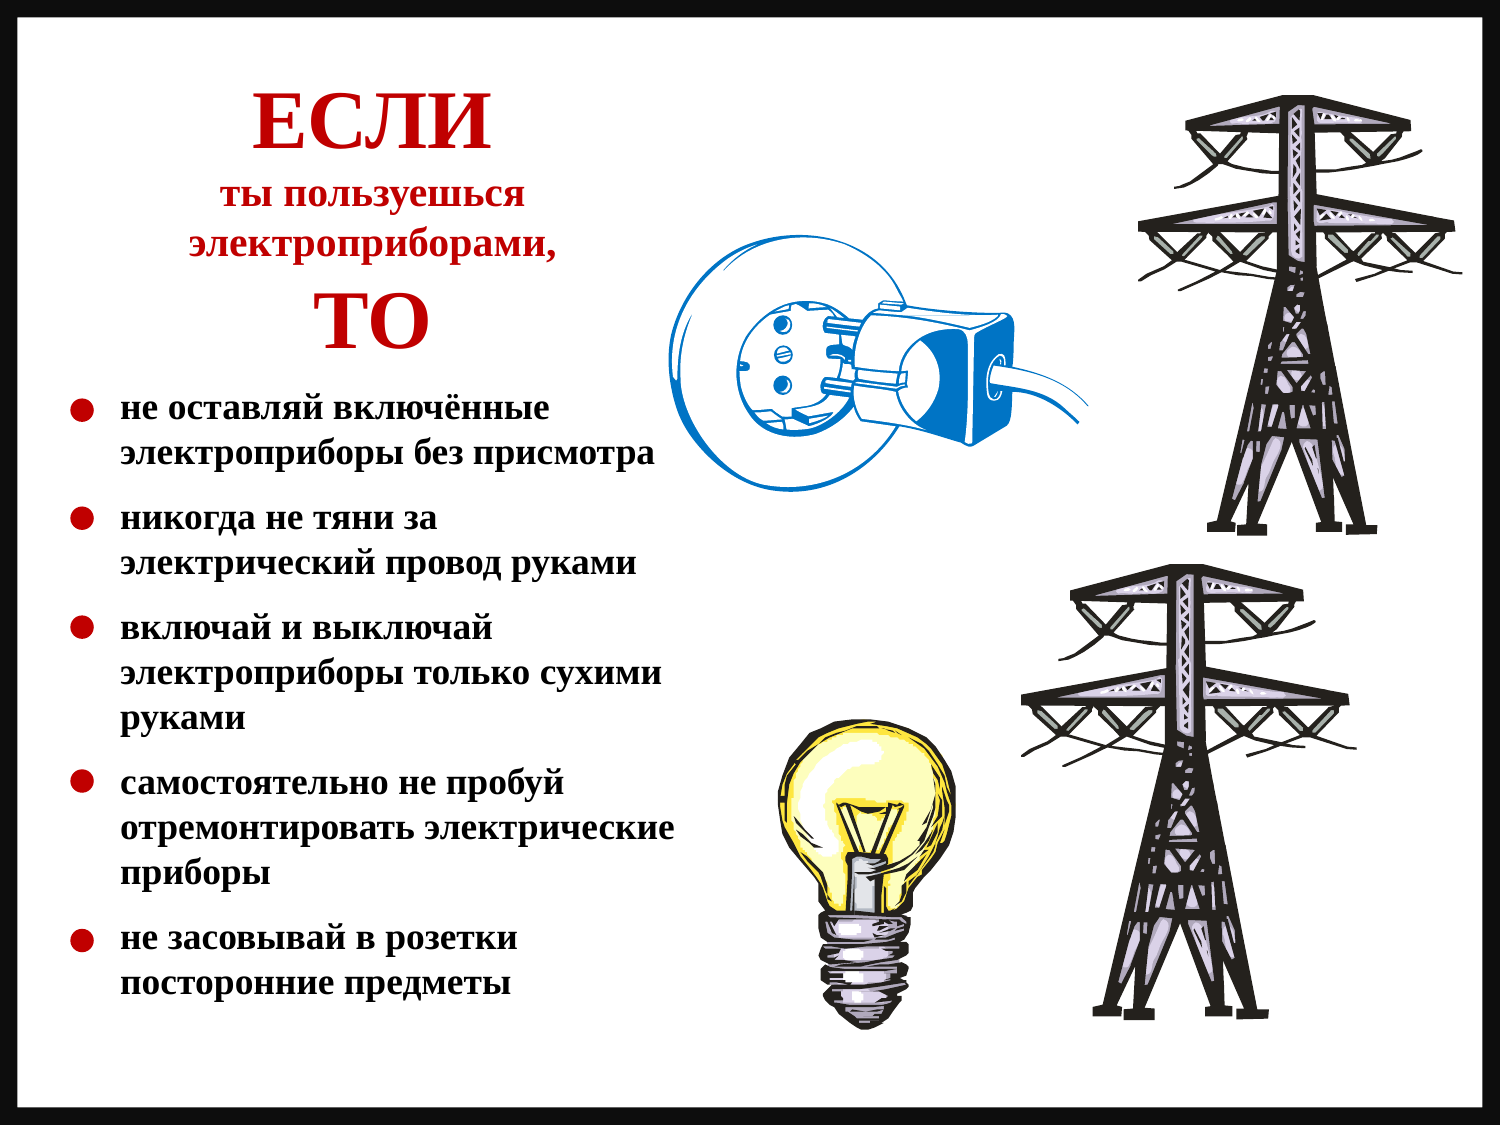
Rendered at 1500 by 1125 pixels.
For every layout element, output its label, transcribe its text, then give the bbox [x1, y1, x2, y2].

text_box [68, 613, 96, 641]
text_box [68, 926, 96, 955]
text_box [68, 504, 96, 532]
text_box [0, 0, 1500, 1125]
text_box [773, 714, 962, 1035]
text_box [68, 767, 96, 795]
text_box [1019, 562, 1359, 1023]
text_box ЕСЛИ ты пользуешься электроприборами, ТО [173, 57, 572, 373]
text_box не оставляй включённые электроприборы без присмотра никогда не тяни за электрический провод руками включай и выключай электроприборы только сухими руками самостоятельно не пробуй отремонтировать электрические приборы не засовывай в розетки посторонние предметы [105, 374, 715, 1010]
text_box [68, 396, 96, 424]
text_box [1136, 93, 1465, 538]
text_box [667, 234, 1091, 493]
